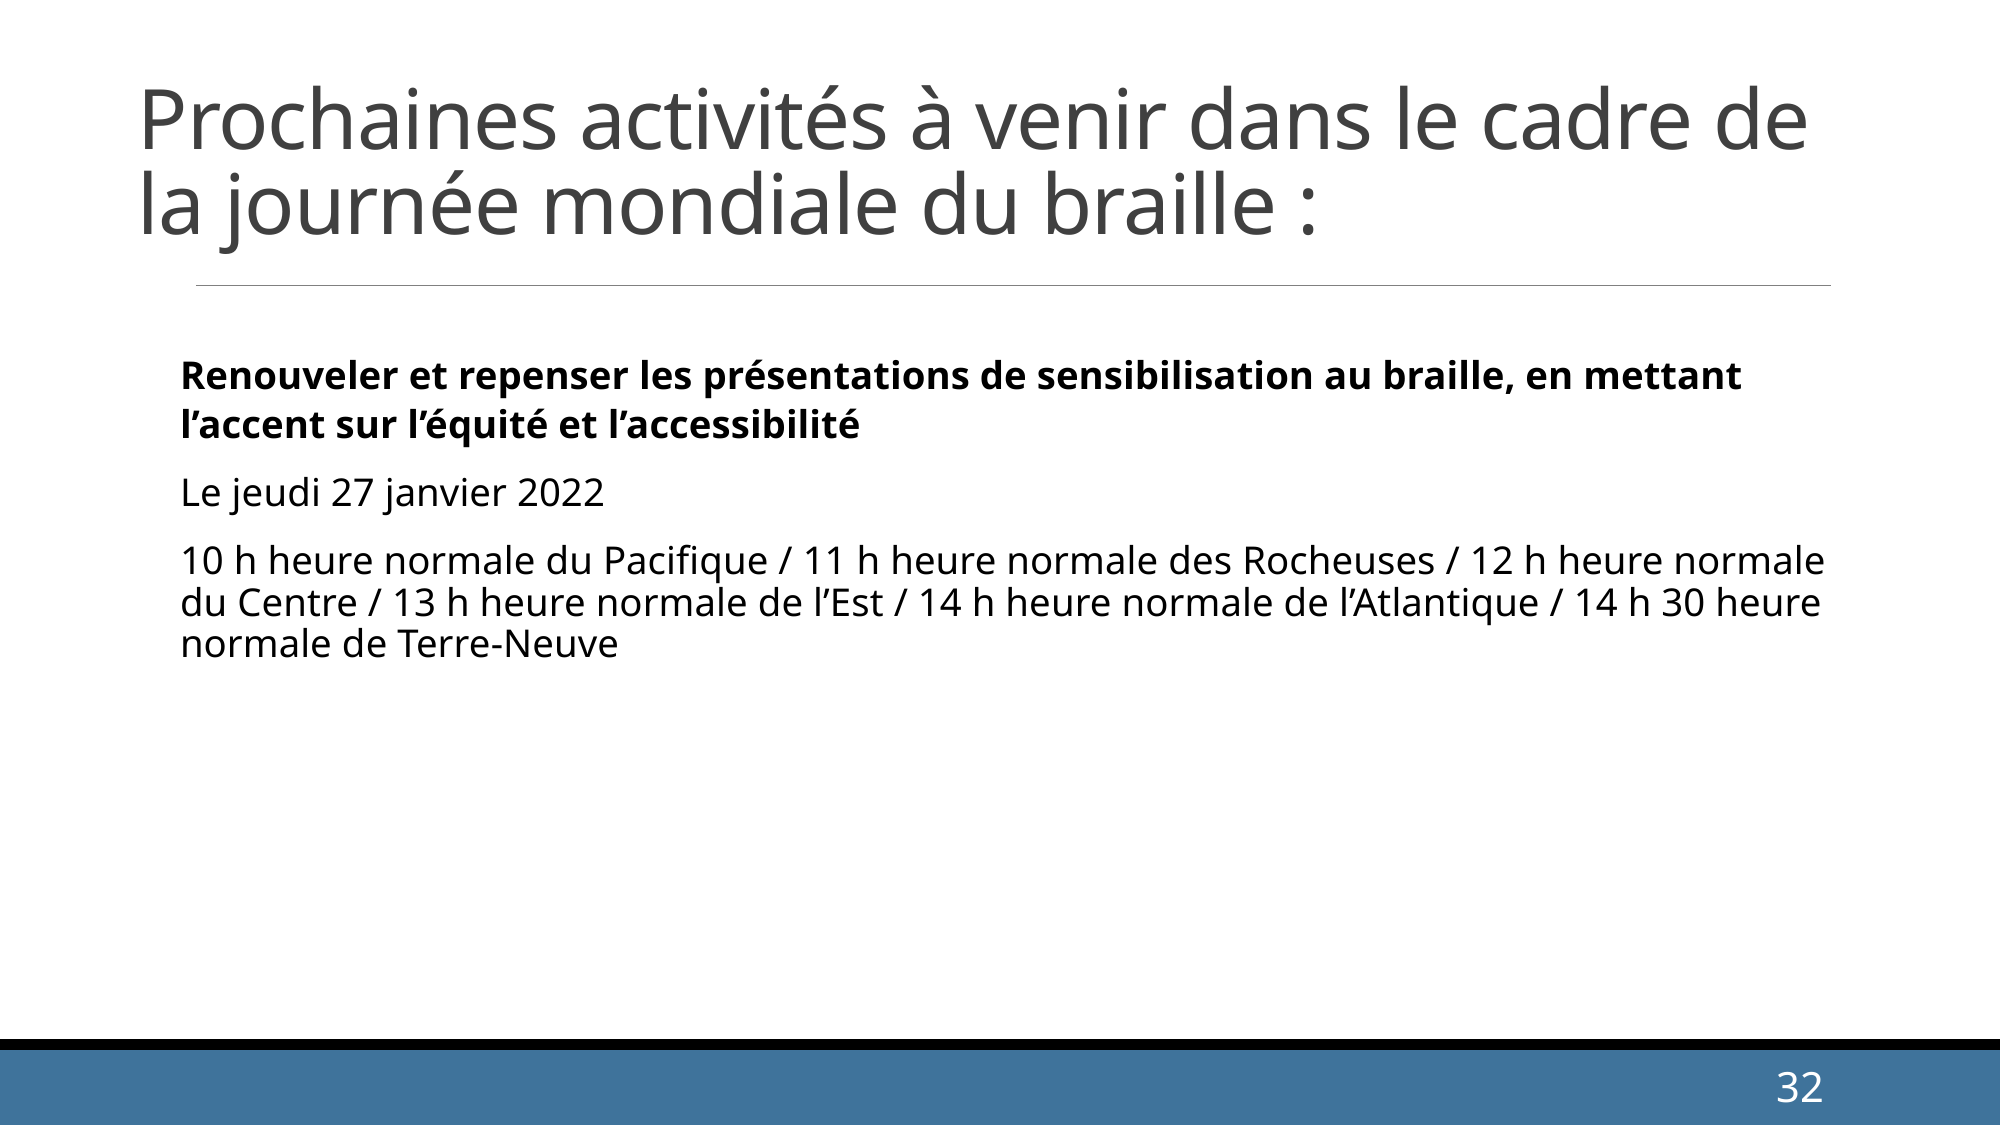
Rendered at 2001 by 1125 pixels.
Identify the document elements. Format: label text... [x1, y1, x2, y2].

title Prochaines activités à venir dans le cadre de la journée mondiale du braille : [122, 36, 1878, 259]
list Renouveler et repenser les présentations de sensibilisation au braille, en mettant l’accent sur l’équité et l’accessibilité Le jeudi 27 janvier 2022 10 h heure normale du Pacifique / 11 h heure normale des Rocheuses / 12 h heure normale du Centre / 13 h heure normale de l’Est / 14 h heure normale de l’Atlantique / 14 h 30 heure normale de Terre-Neuve [180, 340, 1830, 674]
slide_number 32 [1624, 1059, 1840, 1120]
